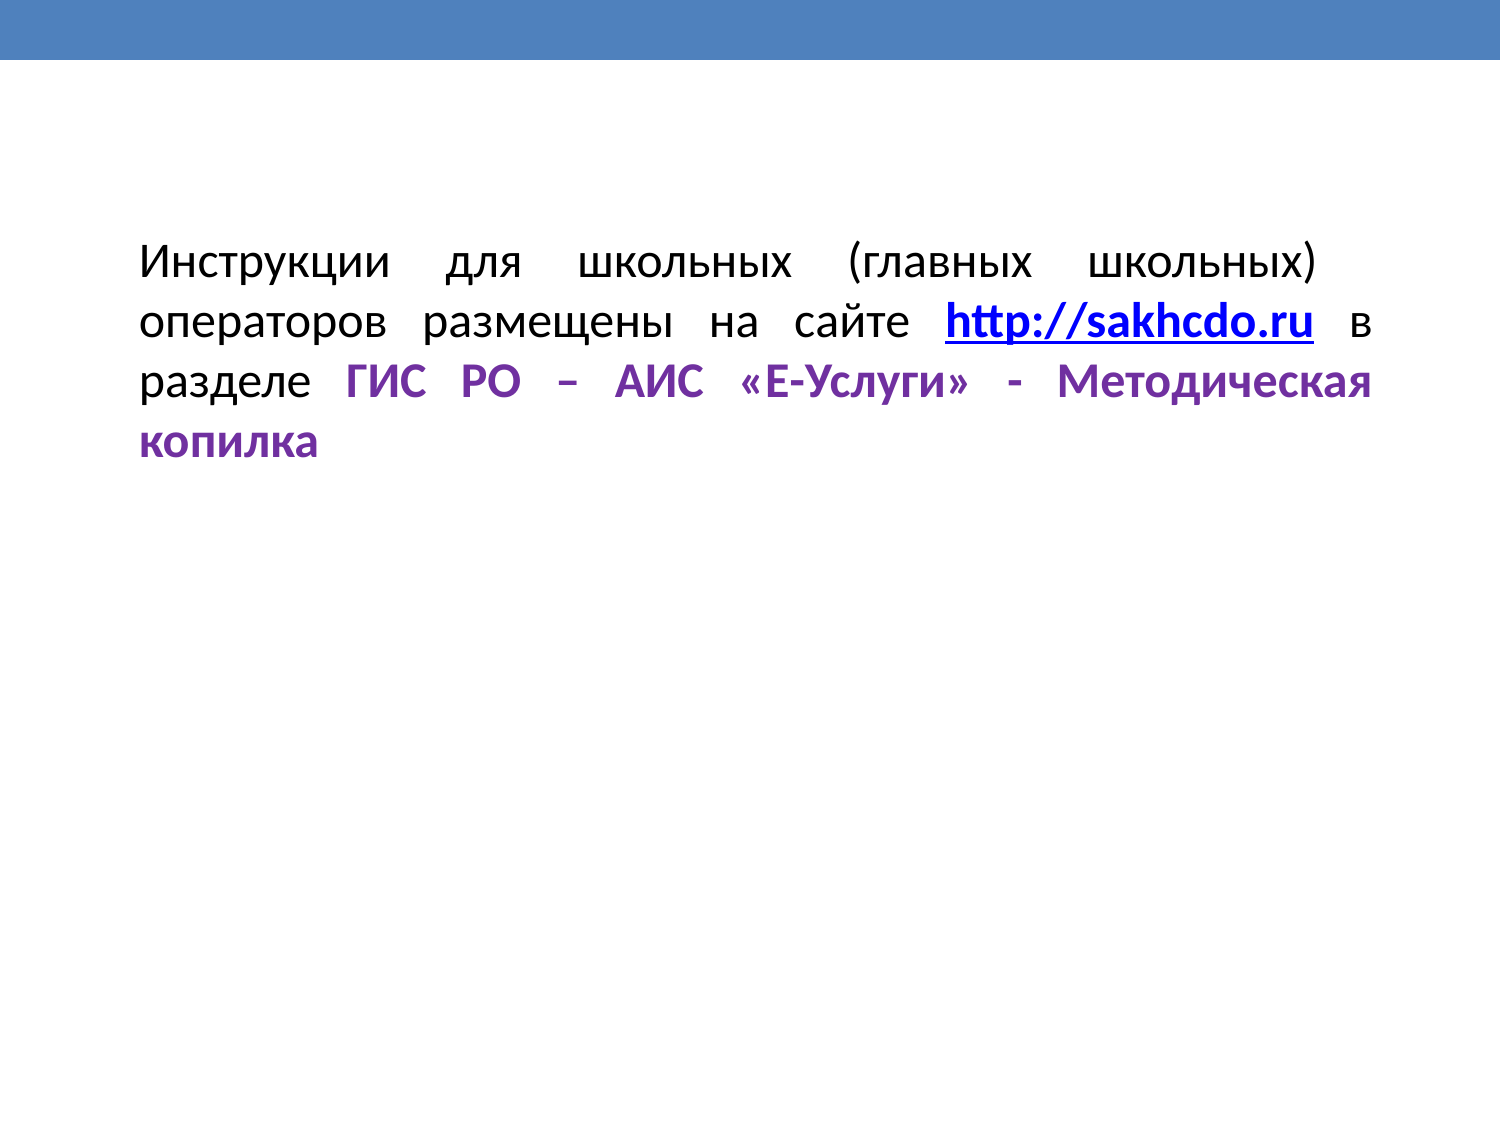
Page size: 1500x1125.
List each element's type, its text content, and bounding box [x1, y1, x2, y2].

text_box Инструкции для школьных (главных школьных) операторов размещены на сайте http://sakhcdo.ru в разделе ГИС РО – АИС «Е-Услуги» - Методическая копилка [123, 219, 1388, 565]
